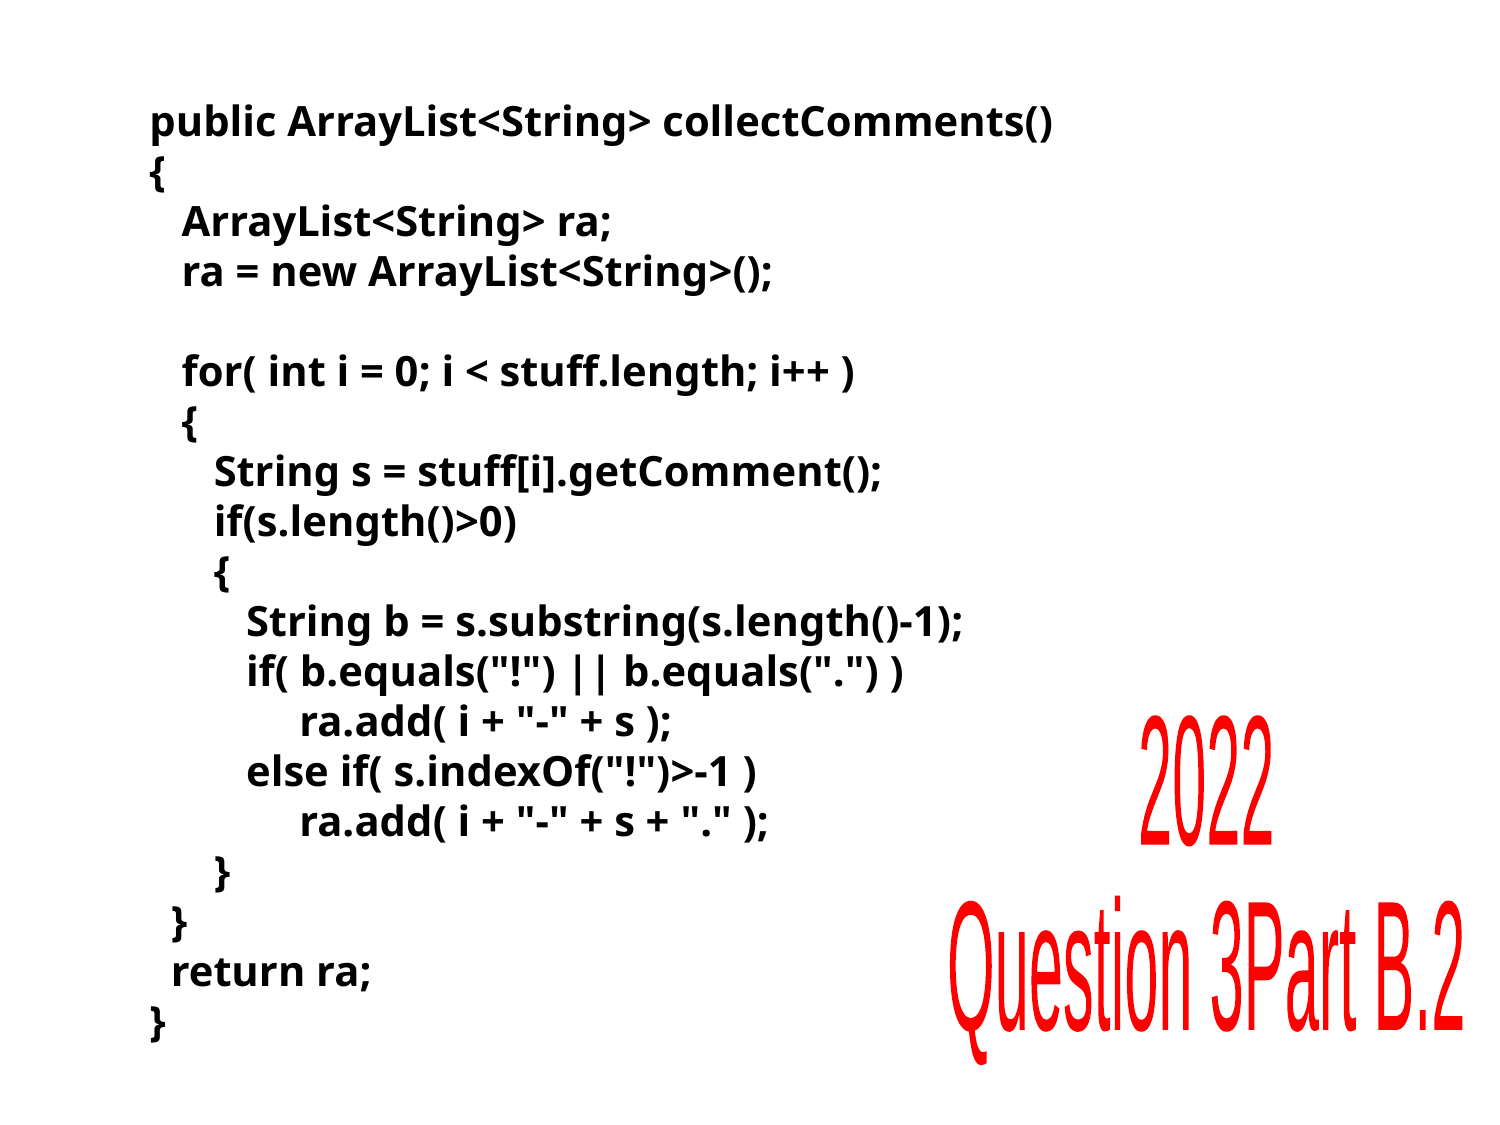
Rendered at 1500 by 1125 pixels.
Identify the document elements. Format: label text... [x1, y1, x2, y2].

text_box public ArrayList<String> collectComments() { ArrayList<String> ra; ra = new ArrayList<String>(); for( int i = 0; i < stuff.length; i++ ) { String s = stuff[i].getComment(); if(s.length()>0) { String b = s.substring(s.length()-1); if( b.equals("!") || b.equals(".") ) ra.add( i + "-" + s ); else if( s.indexOf("!")>-1 ) ra.add( i + "-" + s + "." ); } } return ra; } [134, 87, 1460, 1053]
